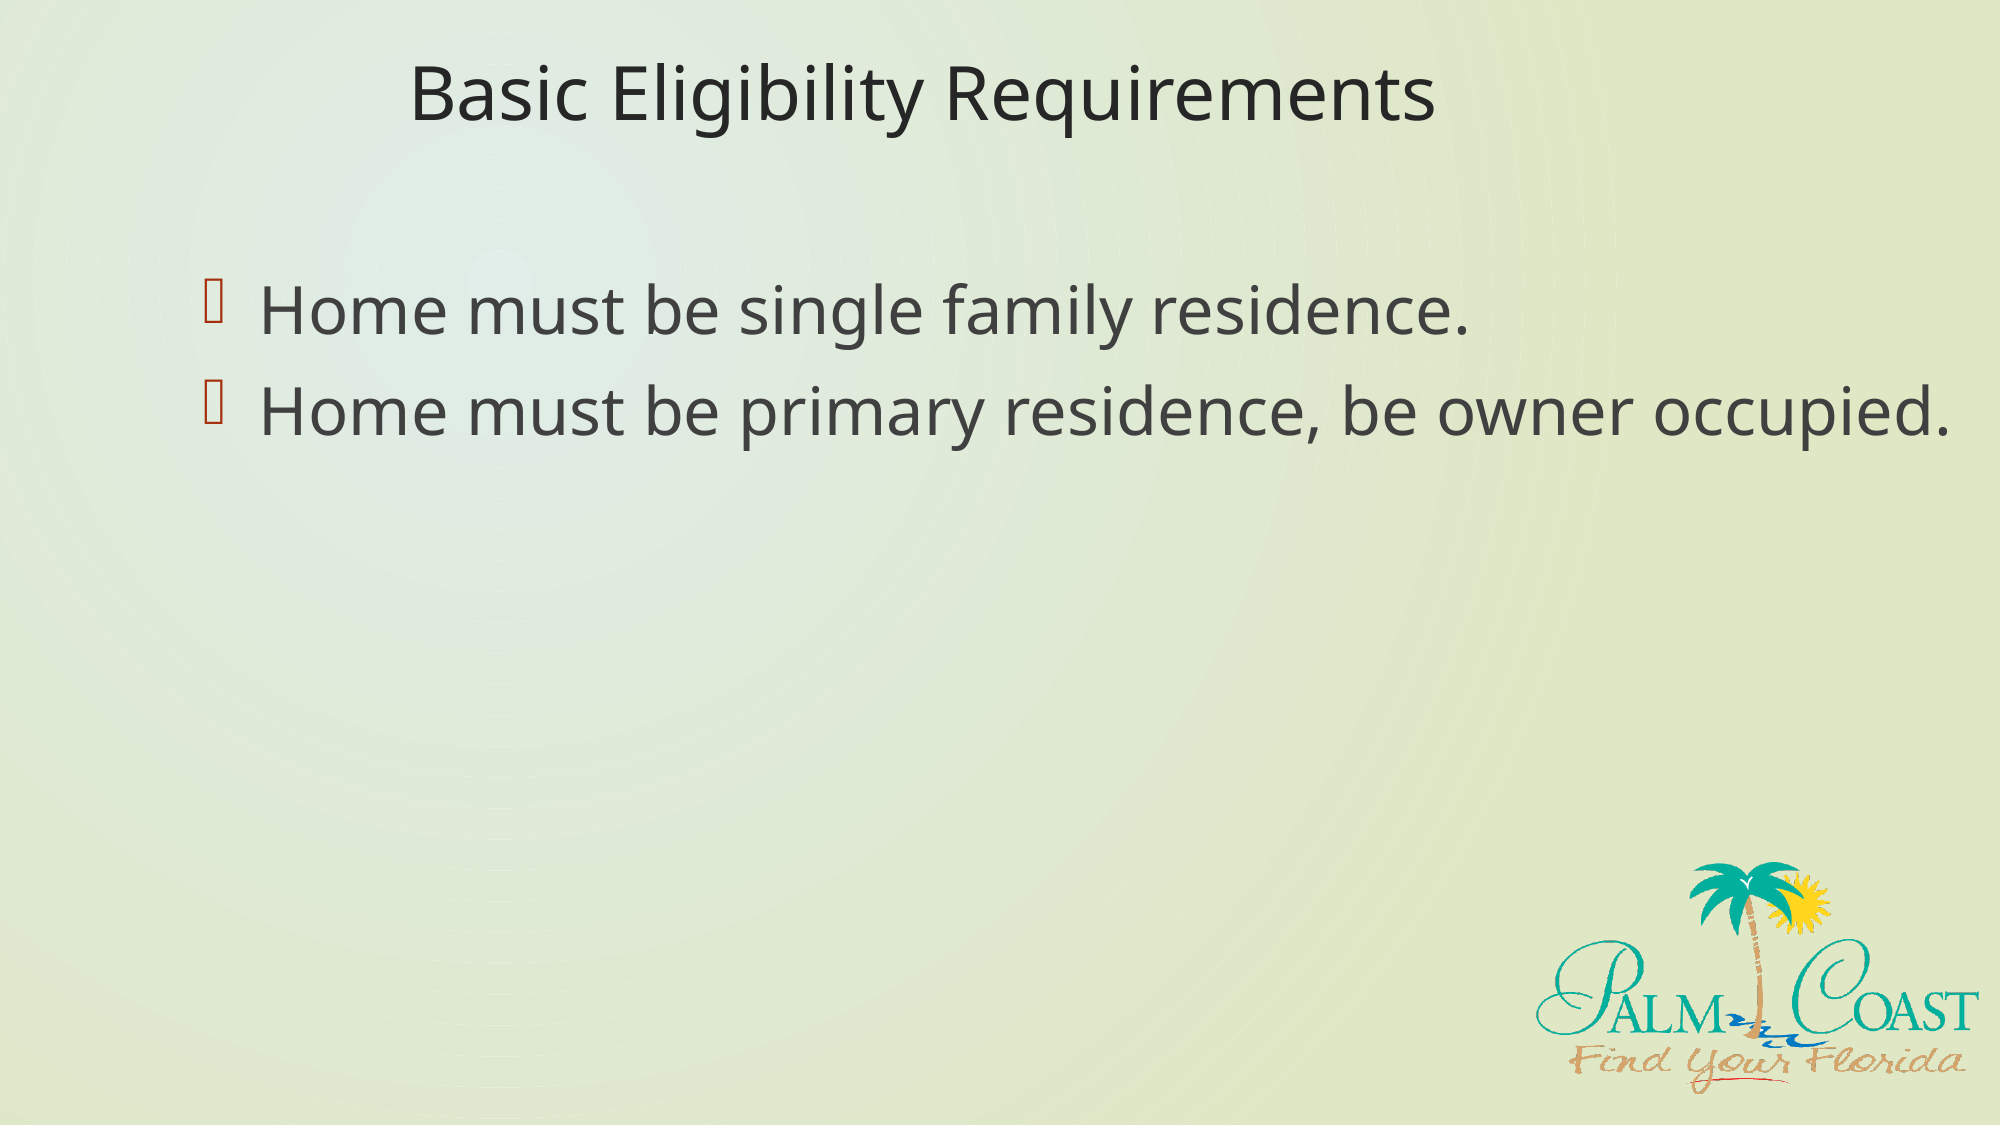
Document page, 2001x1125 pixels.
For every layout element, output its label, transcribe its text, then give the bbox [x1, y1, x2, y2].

list Home must be single family residence. Home must be primary residence, be owner occupied. [187, 260, 2000, 897]
picture [1534, 862, 1981, 1094]
title Basic Eligibility Requirements [50, 37, 1758, 260]
